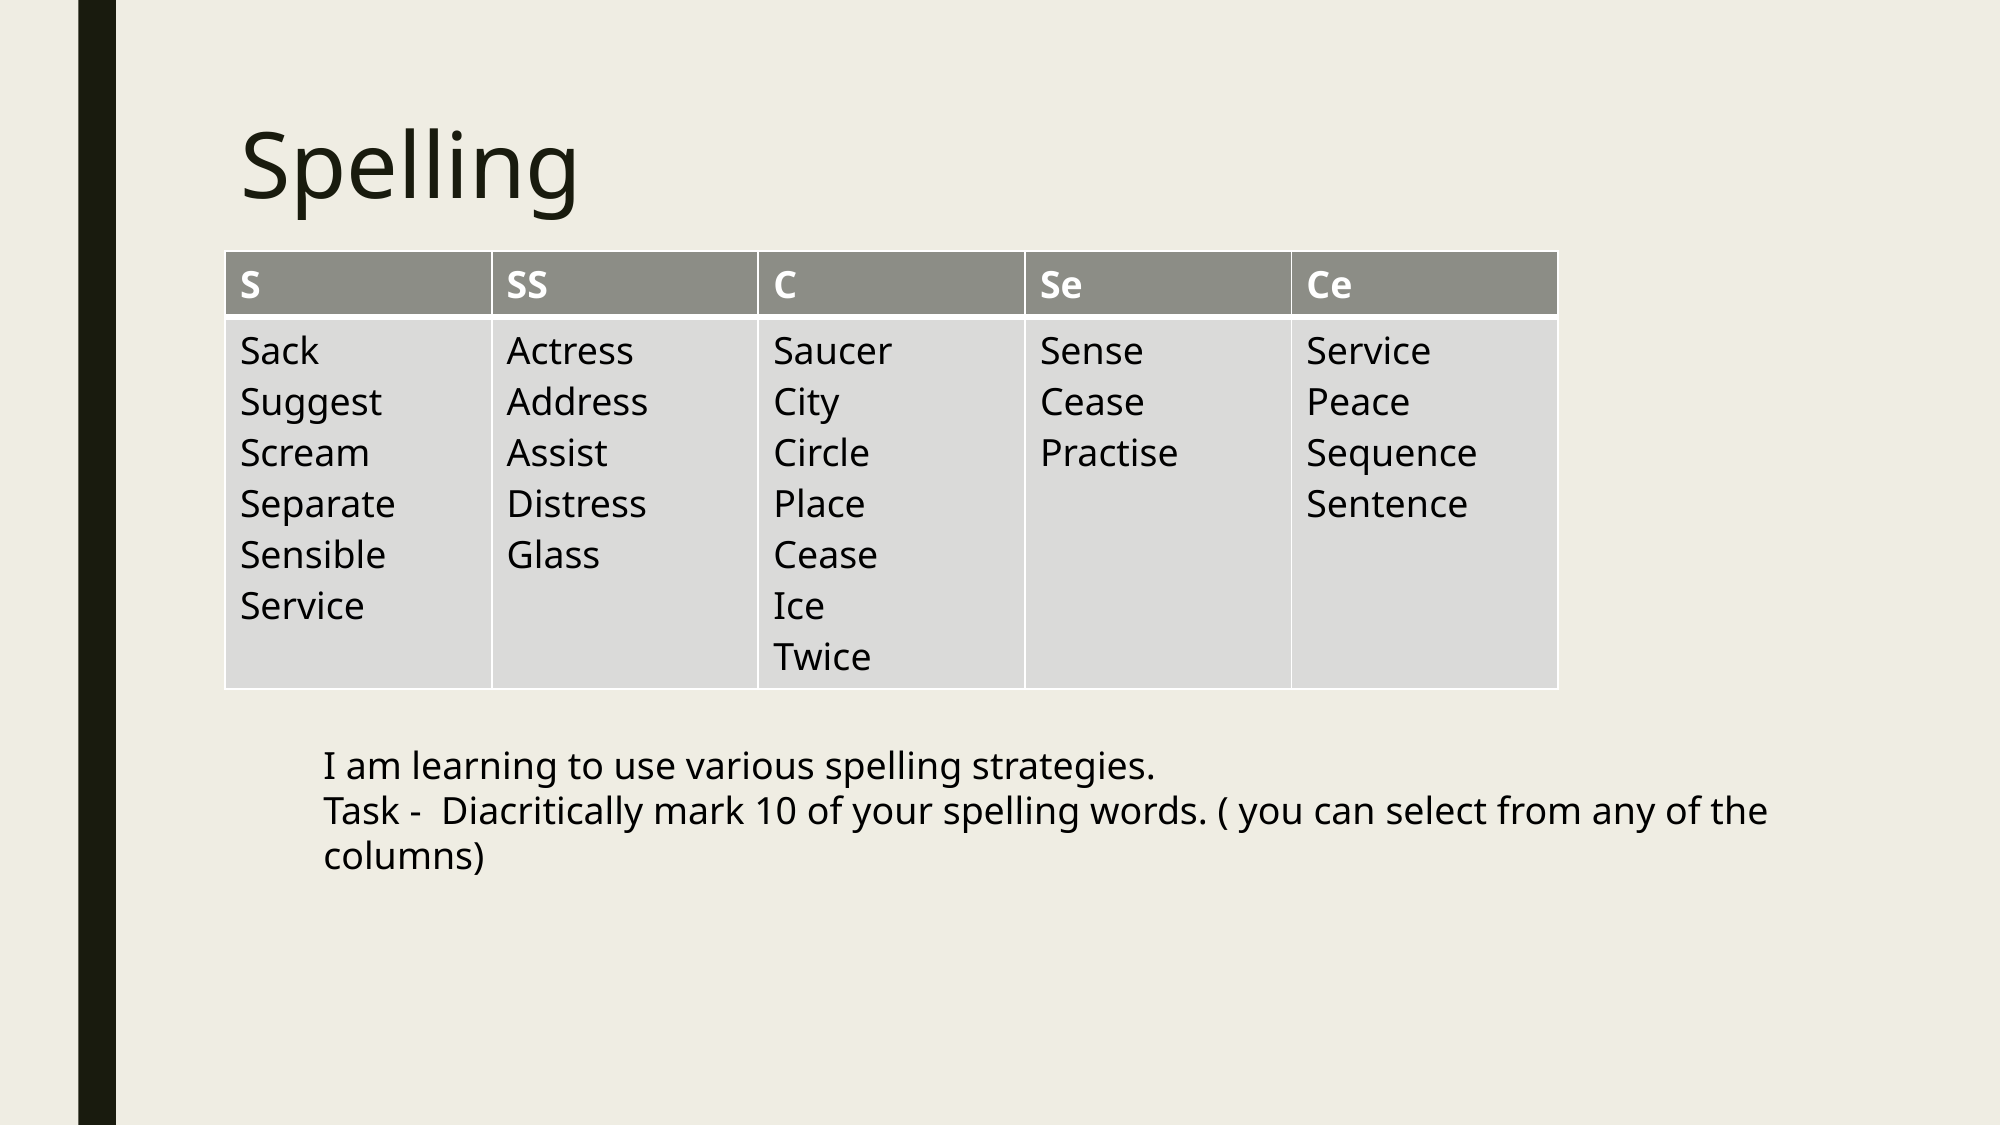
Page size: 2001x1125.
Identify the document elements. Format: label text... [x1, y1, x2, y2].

table_header C [759, 252, 1024, 314]
table_cell Sack Suggest Scream Separate Sensible Service [226, 320, 491, 688]
table_cell Actress Address Assist Distress Glass [493, 320, 757, 688]
table_cell Saucer City Circle Place Cease Ice Twice [759, 320, 1024, 688]
table_header Se [1026, 252, 1291, 314]
table_header S [226, 252, 491, 314]
table_header SS [493, 252, 757, 314]
text_box I am learning to use various spelling strategies. Task - Diacritically mark 10 of your spelling words. ( you can select from any of the columns) [308, 734, 1839, 885]
table_cell Sense Cease Practise [1026, 320, 1291, 688]
title Spelling [225, 112, 1800, 357]
table_header Ce [1292, 252, 1557, 314]
table_cell Service Peace Sequence Sentence [1292, 320, 1557, 688]
